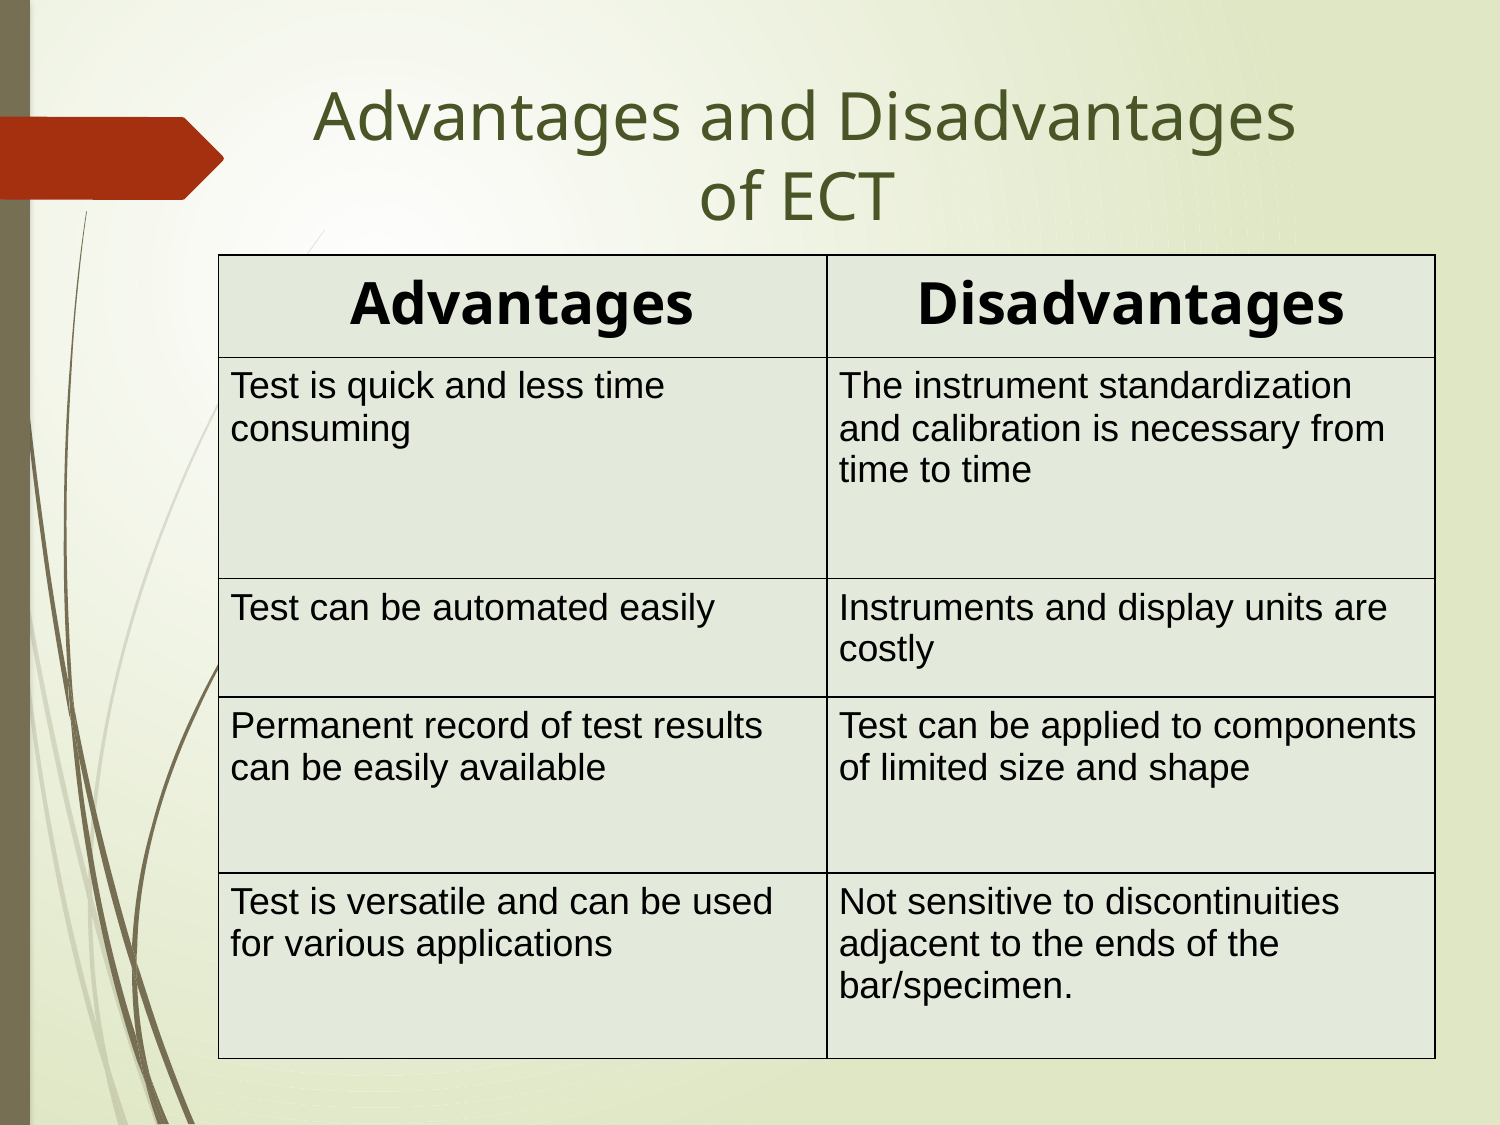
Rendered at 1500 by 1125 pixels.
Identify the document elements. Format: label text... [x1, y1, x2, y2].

table_cell Test can be applied to components of limited size and shape [828, 698, 1434, 872]
table_cell Not sensitive to discontinuities adjacent to the ends of the bar/specimen. [828, 874, 1434, 1058]
table_cell Test is quick and less time consuming [219, 358, 826, 578]
table_header Advantages [219, 256, 826, 357]
table_cell Test can be automated easily [219, 579, 826, 696]
table_header Disadvantages [828, 256, 1434, 357]
table_cell Instruments and display units are costly [828, 579, 1434, 696]
table_cell Test is versatile and can be used for various applications [219, 874, 826, 1058]
title Advantages and Disadvantages of ECT [265, 66, 1347, 254]
table_cell Permanent record of test results can be easily available [219, 698, 826, 872]
table_cell The instrument standardization and calibration is necessary from time to time [828, 358, 1434, 578]
